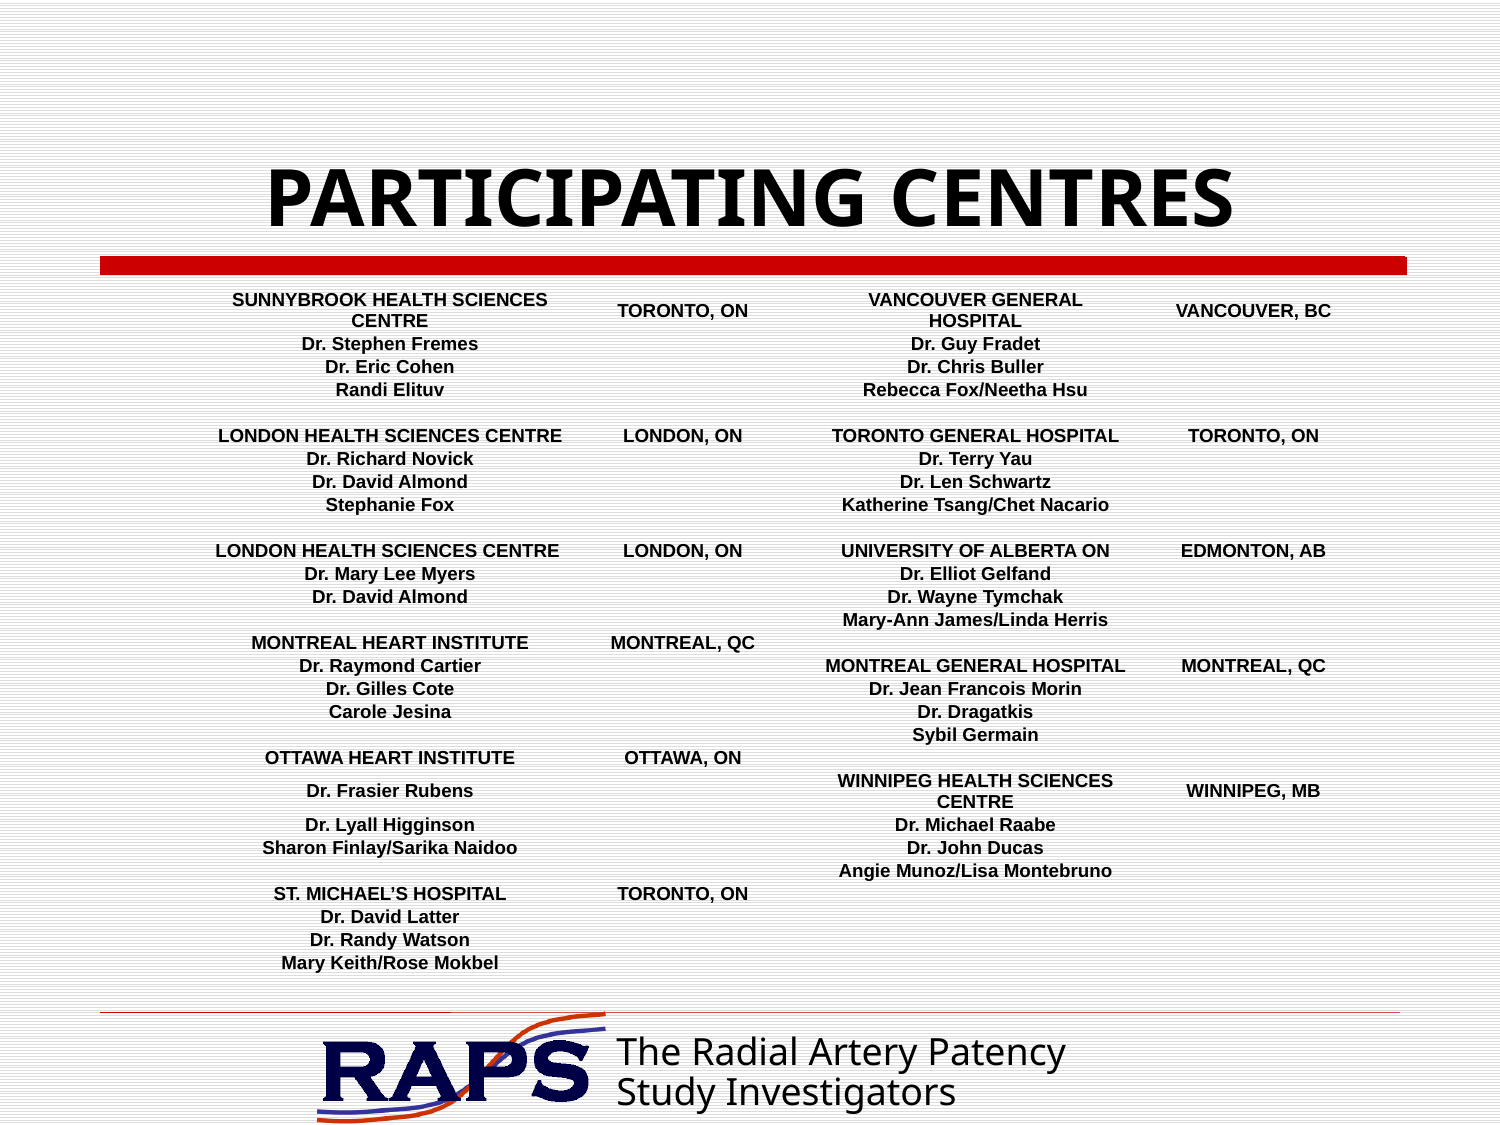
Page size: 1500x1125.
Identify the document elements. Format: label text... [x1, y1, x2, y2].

table_cell Dr. Mary Lee Myers [175, 562, 568, 585]
table_cell [568, 447, 761, 470]
table_cell [761, 401, 781, 424]
table_cell Dr. Gilles Cote [175, 677, 568, 700]
table_cell Dr. Jean Francois Morin [781, 677, 1133, 700]
table_cell [568, 470, 761, 493]
table_cell EDMONTON, AB [1133, 539, 1337, 562]
table_cell MONTREAL, QC [568, 631, 761, 654]
table_cell [761, 700, 781, 722]
table_cell UNIVERSITY OF ALBERTA ON [781, 539, 1133, 562]
table_cell [175, 516, 568, 539]
table_cell [568, 722, 761, 745]
table_cell Dr. Randy Watson [175, 928, 568, 951]
table_cell [568, 700, 761, 722]
table_cell [1133, 836, 1337, 859]
table_cell [761, 722, 781, 745]
picture [312, 1011, 620, 1125]
table_cell Dr. David Latter [175, 905, 568, 928]
table_cell [1133, 745, 1337, 768]
table_cell [568, 905, 761, 928]
table_cell [761, 516, 781, 539]
table_cell LONDON HEALTH SCIENCES CENTRE [175, 424, 568, 447]
table_cell Randi Elituv [175, 378, 568, 401]
table_cell [568, 677, 761, 700]
table_cell MONTREAL HEART INSTITUTE [175, 631, 568, 654]
table_cell [1133, 882, 1337, 905]
title PARTICIPATING CENTRES [93, 49, 1407, 250]
table_cell [781, 882, 1133, 905]
table_cell [781, 928, 1133, 951]
table_cell Angie Munoz/Lisa Montebruno [781, 859, 1133, 882]
table_cell [1133, 378, 1337, 401]
table_cell [781, 401, 1133, 424]
table_cell [761, 355, 781, 378]
table_cell [1133, 470, 1337, 493]
table_cell [568, 813, 761, 836]
table_cell [568, 493, 761, 516]
table_cell [761, 332, 781, 355]
table_cell LONDON, ON [568, 539, 761, 562]
table_cell [175, 401, 568, 424]
table_cell [568, 654, 761, 677]
table_cell [761, 631, 781, 654]
table_cell [761, 882, 781, 905]
table_cell [1133, 631, 1337, 654]
table_header TORONTO, ON [568, 287, 761, 332]
table_cell [175, 722, 568, 745]
table_cell [568, 859, 761, 882]
table_cell ST. MICHAEL’S HOSPITAL [175, 882, 568, 905]
table_cell [568, 585, 761, 608]
table_cell [1133, 722, 1337, 745]
table_cell Stephanie Fox [175, 493, 568, 516]
table_cell [568, 401, 761, 424]
table_cell [1133, 562, 1337, 585]
table_cell Dr. John Ducas [781, 836, 1133, 859]
table_cell [568, 516, 761, 539]
table_cell MONTREAL GENERAL HOSPITAL [781, 654, 1133, 677]
table_cell [761, 859, 781, 882]
table_cell Mary-Ann James/Linda Herris [781, 608, 1133, 631]
table_cell [761, 608, 781, 631]
table_cell Dr. Richard Novick [175, 447, 568, 470]
table_cell [1133, 905, 1337, 928]
table_cell [781, 516, 1133, 539]
table_cell Dr. Frasier Rubens [175, 768, 568, 813]
table_cell Dr. Eric Cohen [175, 355, 568, 378]
table_cell [568, 951, 761, 974]
table_cell [781, 951, 1133, 974]
table_cell Dr. Guy Fradet [781, 332, 1133, 355]
table_cell [761, 745, 781, 768]
table_cell [1133, 951, 1337, 974]
table_cell [761, 836, 781, 859]
table_cell [568, 562, 761, 585]
table_cell [568, 608, 761, 631]
table_cell TORONTO GENERAL HOSPITAL [781, 424, 1133, 447]
table_cell Dr. Lyall Higginson [175, 813, 568, 836]
table_cell MONTREAL, QC [1133, 654, 1337, 677]
table_cell [761, 951, 781, 974]
table_cell [761, 654, 781, 677]
table_cell Dr. David Almond [175, 585, 568, 608]
table_cell Dr. Stephen Fremes [175, 332, 568, 355]
table_cell [781, 905, 1133, 928]
table_cell OTTAWA HEART INSTITUTE [175, 745, 568, 768]
table_cell Katherine Tsang/Chet Nacario [781, 493, 1133, 516]
table_cell Dr. Terry Yau [781, 447, 1133, 470]
table_cell Sharon Finlay/Sarika Naidoo [175, 836, 568, 859]
table_cell [761, 378, 781, 401]
table_cell [568, 768, 761, 813]
table_header VANCOUVER GENERAL HOSPITAL [781, 287, 1133, 332]
table_cell WINNIPEG, MB [1133, 768, 1337, 813]
table_cell [781, 631, 1133, 654]
table_cell Dr. David Almond [175, 470, 568, 493]
table_cell Dr. Chris Buller [781, 355, 1133, 378]
table_header [761, 287, 781, 332]
table_cell [175, 608, 568, 631]
table_cell Dr. Len Schwartz [781, 470, 1133, 493]
table_cell [1133, 928, 1337, 951]
table_cell Dr. Dragatkis [781, 700, 1133, 722]
table_cell TORONTO, ON [1133, 424, 1337, 447]
table_cell [1133, 447, 1337, 470]
table_cell [1133, 700, 1337, 722]
table_cell LONDON HEALTH SCIENCES CENTRE [175, 539, 568, 562]
table_cell Carole Jesina [175, 700, 568, 722]
table_cell [761, 768, 781, 813]
table_cell Dr. Wayne Tymchak [781, 585, 1133, 608]
table_cell [761, 562, 781, 585]
table_header VANCOUVER, BC [1133, 287, 1337, 332]
table_cell [1133, 608, 1337, 631]
table_cell Mary Keith/Rose Mokbel [175, 951, 568, 974]
table_cell [1133, 585, 1337, 608]
table_cell [1133, 355, 1337, 378]
table_cell [568, 332, 761, 355]
table_cell Sybil Germain [781, 722, 1133, 745]
table_cell [568, 836, 761, 859]
table_cell [761, 470, 781, 493]
table_cell [175, 859, 568, 882]
table_cell [568, 355, 761, 378]
table_cell [568, 928, 761, 951]
table_cell Rebecca Fox/Neetha Hsu [781, 378, 1133, 401]
table_cell [761, 928, 781, 951]
table_cell [1133, 813, 1337, 836]
table_cell [761, 493, 781, 516]
table_cell [761, 539, 781, 562]
table_cell [1133, 516, 1337, 539]
table_cell [761, 424, 781, 447]
table_cell LONDON, ON [568, 424, 761, 447]
table_cell [761, 677, 781, 700]
table_cell [761, 813, 781, 836]
table_header SUNNYBROOK HEALTH SCIENCES CENTRE [175, 287, 568, 332]
table_cell [1133, 332, 1337, 355]
table_cell Dr. Raymond Cartier [175, 654, 568, 677]
table_cell [761, 905, 781, 928]
table_cell [1133, 401, 1337, 424]
table_cell [781, 745, 1133, 768]
table_cell [568, 378, 761, 401]
table_cell [1133, 493, 1337, 516]
table_cell Dr. Elliot Gelfand [781, 562, 1133, 585]
table_cell WINNIPEG HEALTH SCIENCES CENTRE [781, 768, 1133, 813]
table_cell OTTAWA, ON [568, 745, 761, 768]
table_cell [1133, 859, 1337, 882]
table_cell [761, 447, 781, 470]
table_cell TORONTO, ON [568, 882, 761, 905]
table_cell [1133, 677, 1337, 700]
table_cell [761, 585, 781, 608]
table_cell Dr. Michael Raabe [781, 813, 1133, 836]
